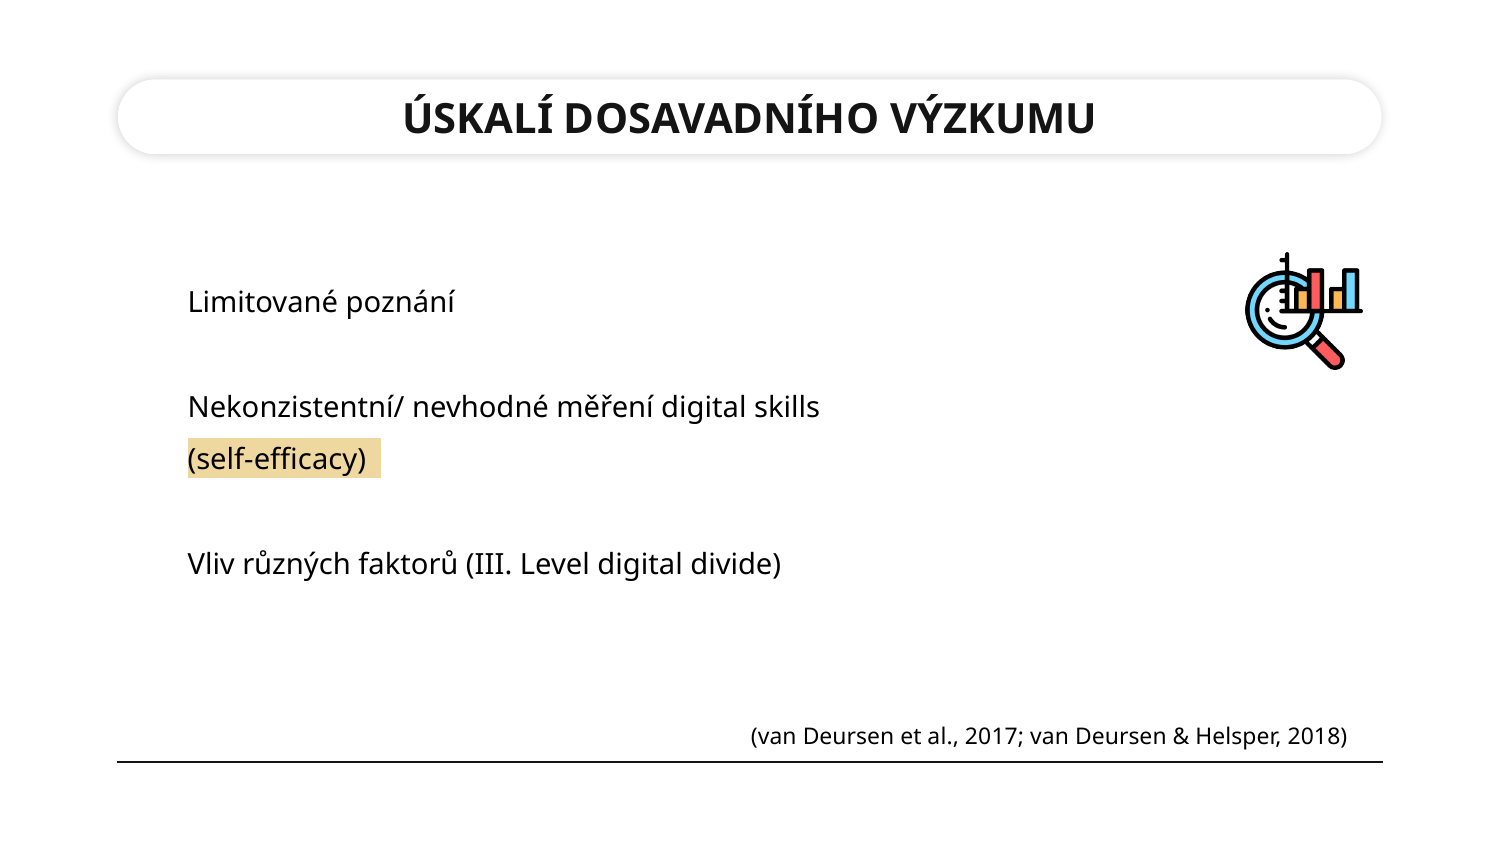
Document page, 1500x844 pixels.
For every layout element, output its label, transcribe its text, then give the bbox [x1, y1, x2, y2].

text_box (van Deursen et al., 2017; van Deursen & Helsper, 2018) [363, 714, 1363, 757]
title ÚSKALÍ DOSAVADNÍHO VÝZKUMU [353, 89, 1147, 145]
picture [1244, 252, 1364, 371]
text_box Limitované poznání Nekonzistentní/ nevhodné měření digital skills (self-efficacy) Vliv různých faktorů (III. Level digital divide) [172, 258, 923, 588]
